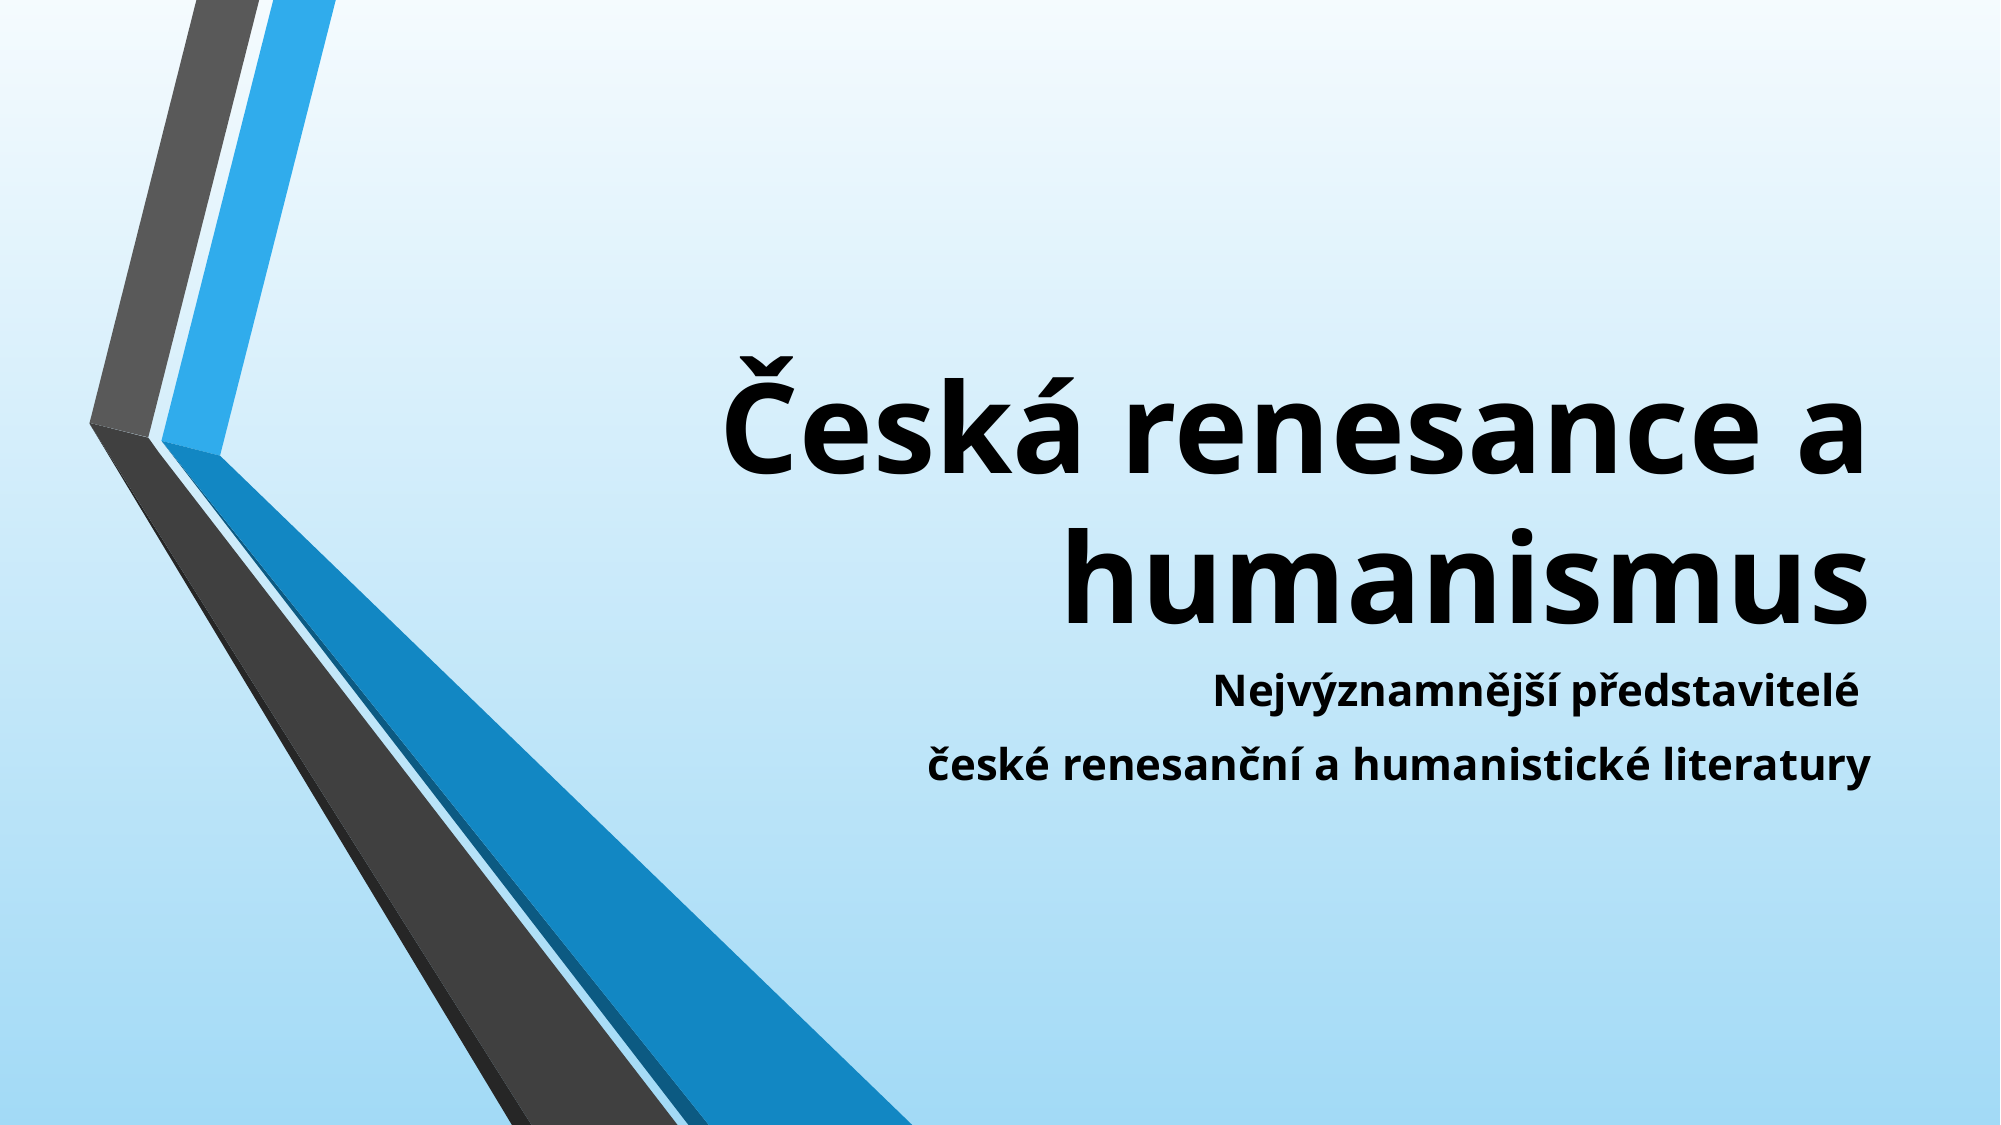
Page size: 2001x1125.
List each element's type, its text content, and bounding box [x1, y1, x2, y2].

subtitle Nejvýznamnější představitelé české renesanční a humanistické literatury [740, 655, 1887, 884]
title Česká renesance a humanismus [480, 226, 1887, 656]
